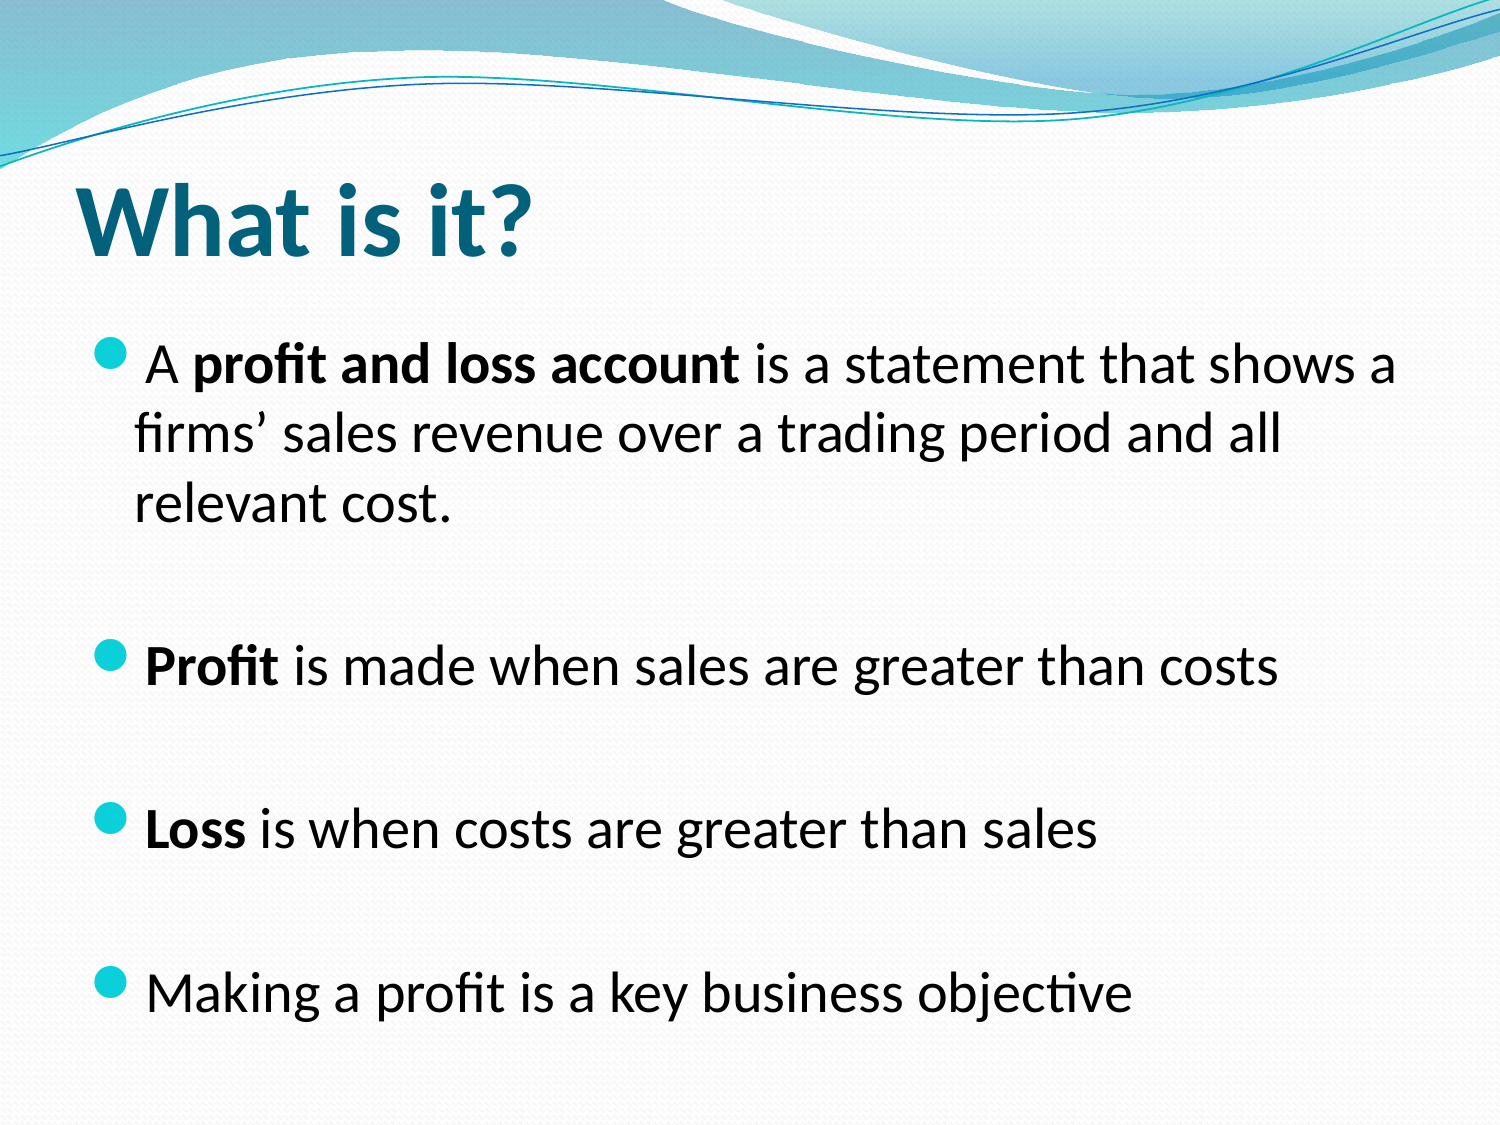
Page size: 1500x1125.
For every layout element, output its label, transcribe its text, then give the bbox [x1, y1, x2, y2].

title What is it? [75, 90, 1425, 278]
list A profit and loss account is a statement that shows a firms’ sales revenue over a trading period and all relevant cost. Profit is made when sales are greater than costs Loss is when costs are greater than sales Making a profit is a key business objective [75, 317, 1425, 1038]
